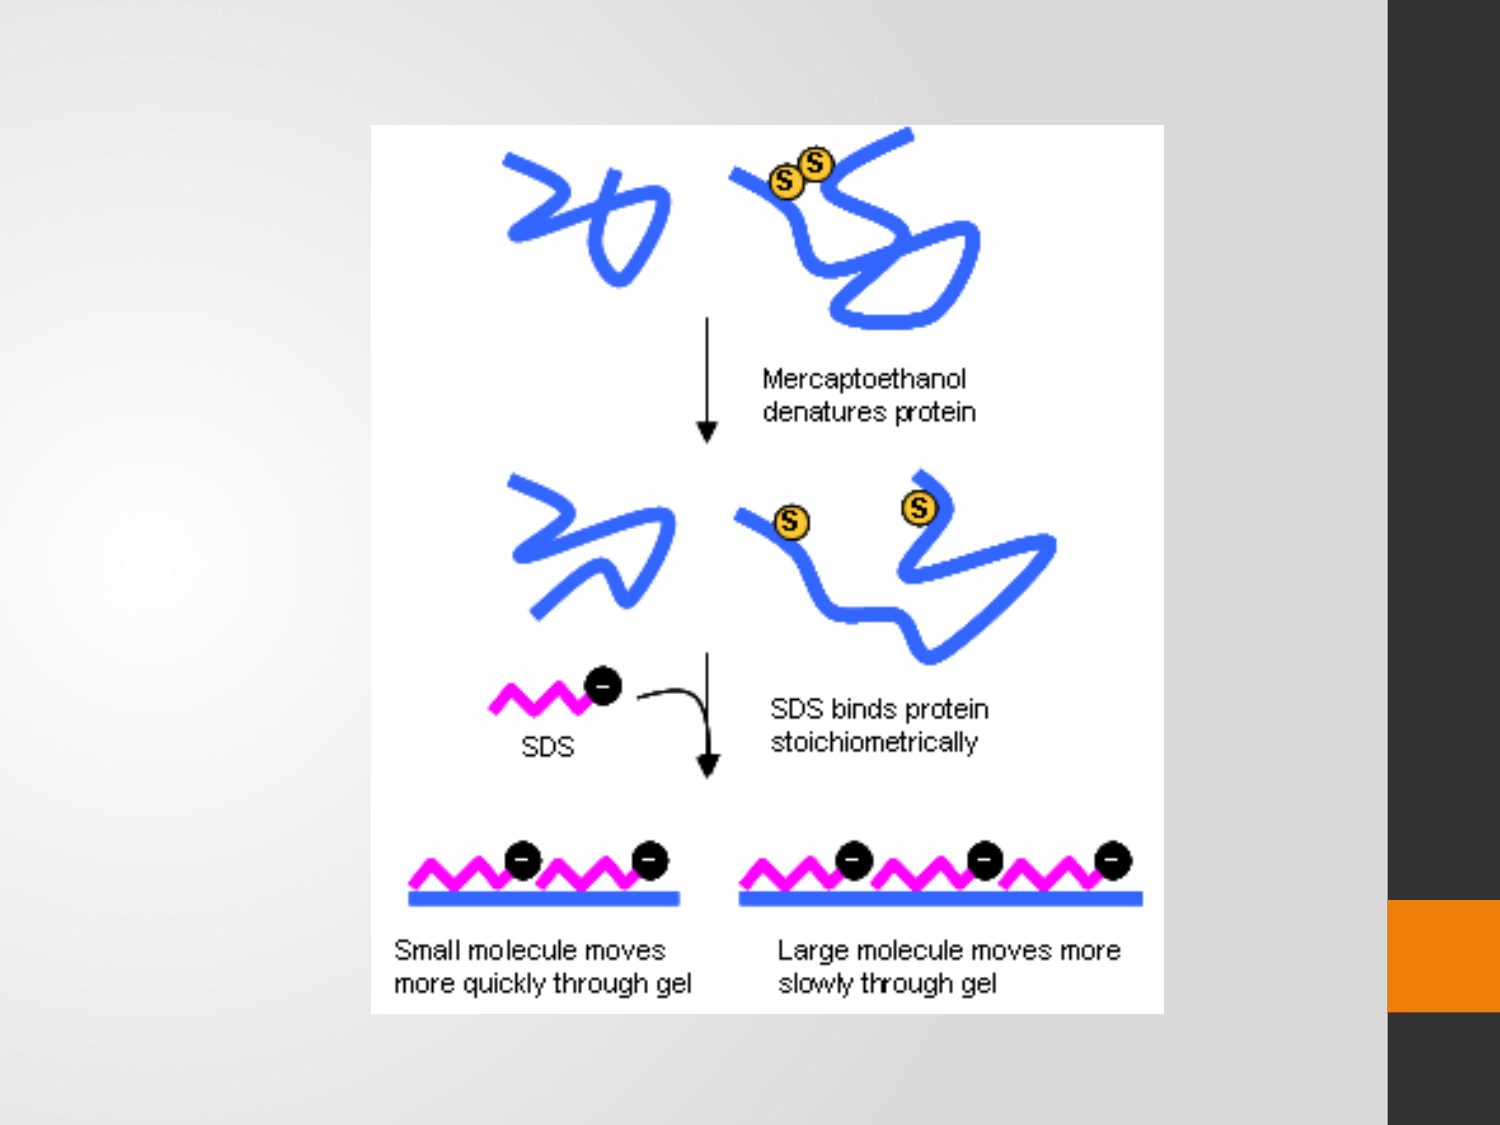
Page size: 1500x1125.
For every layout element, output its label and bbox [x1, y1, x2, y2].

picture [371, 124, 1164, 1014]
